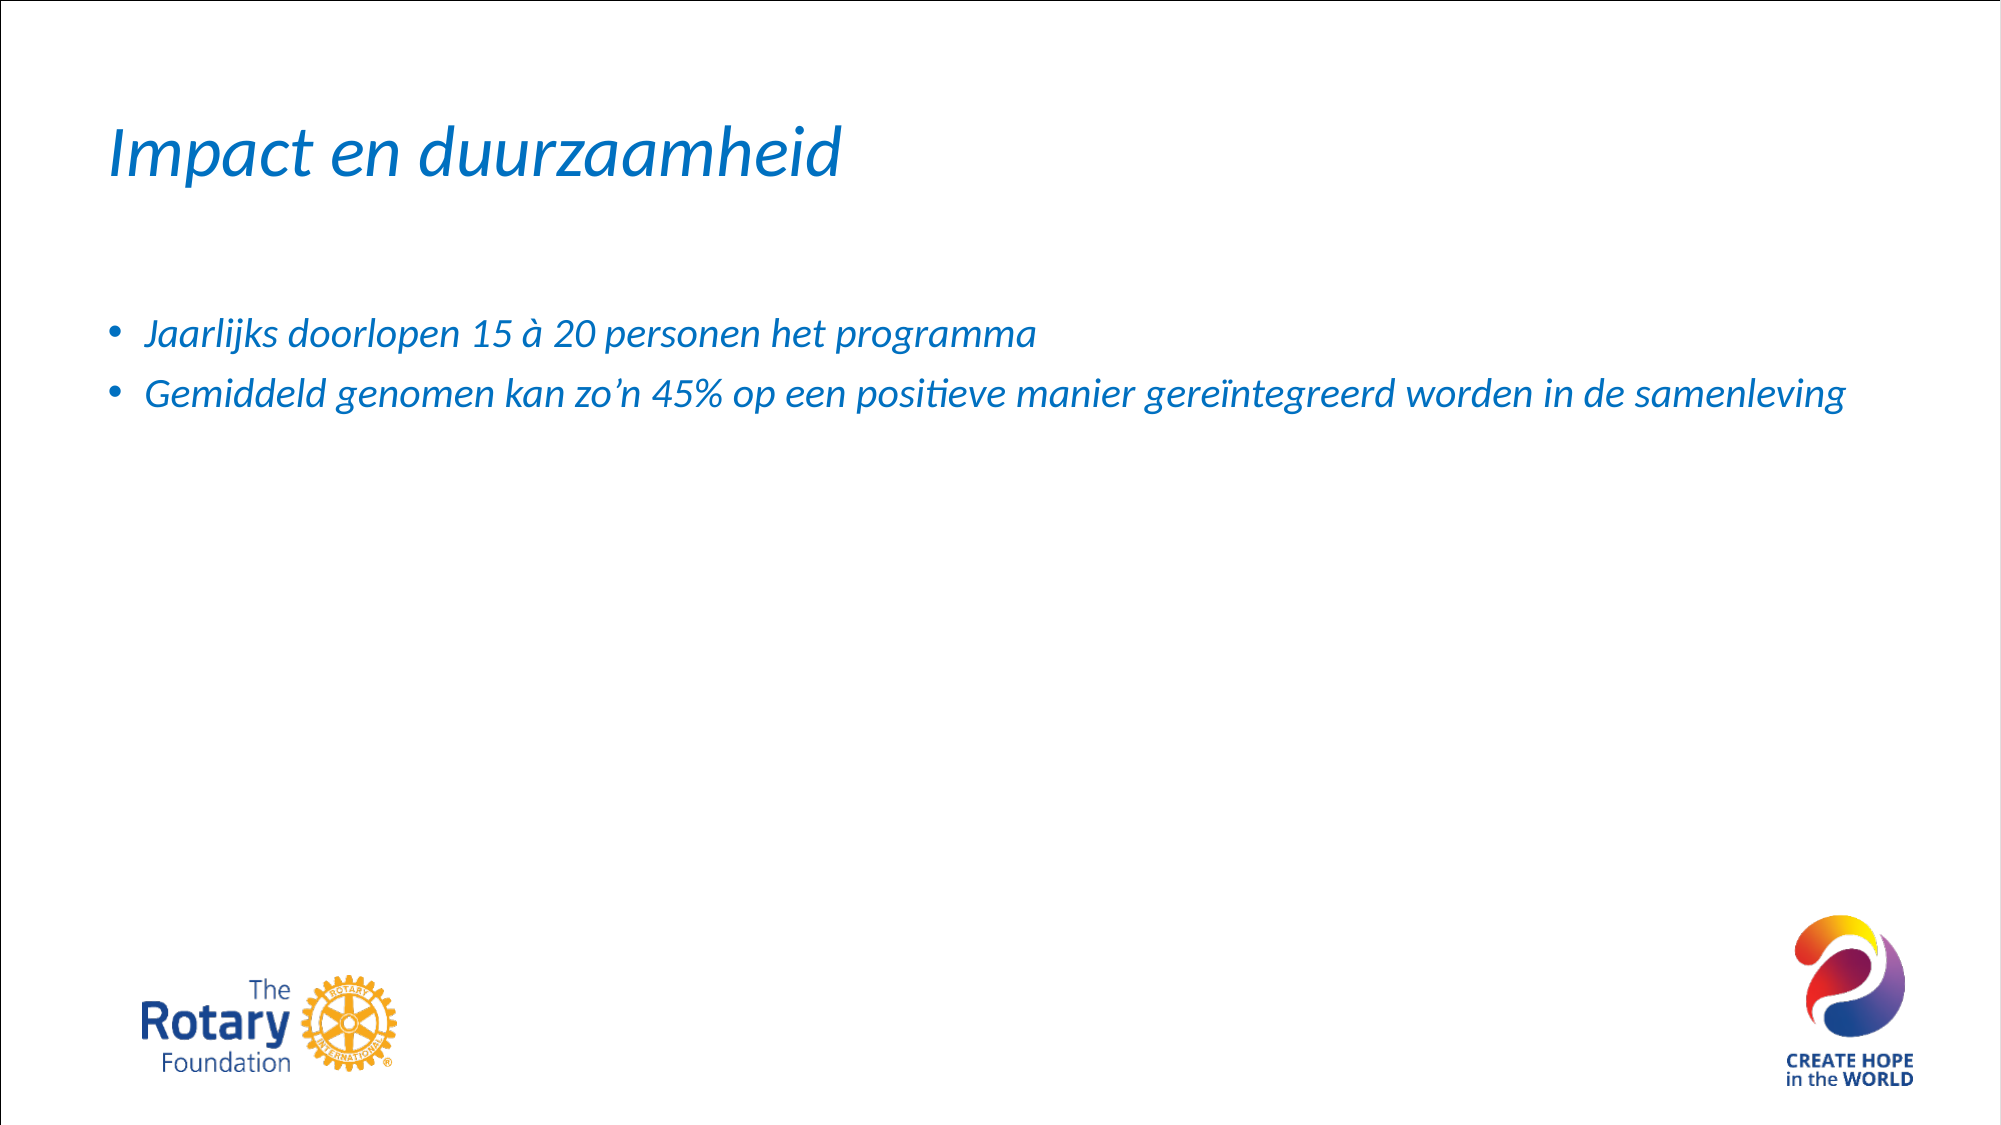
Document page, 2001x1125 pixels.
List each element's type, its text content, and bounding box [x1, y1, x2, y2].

picture [1785, 912, 1915, 1090]
picture [142, 975, 397, 1072]
text_box Impact en duurzaamheid Jaarlijks doorlopen 15 à 20 personen het programma Gemiddeld genomen kan zo’n 45% op een positieve manier gereïntegreerd worden in de samenleving [100, 78, 1879, 892]
